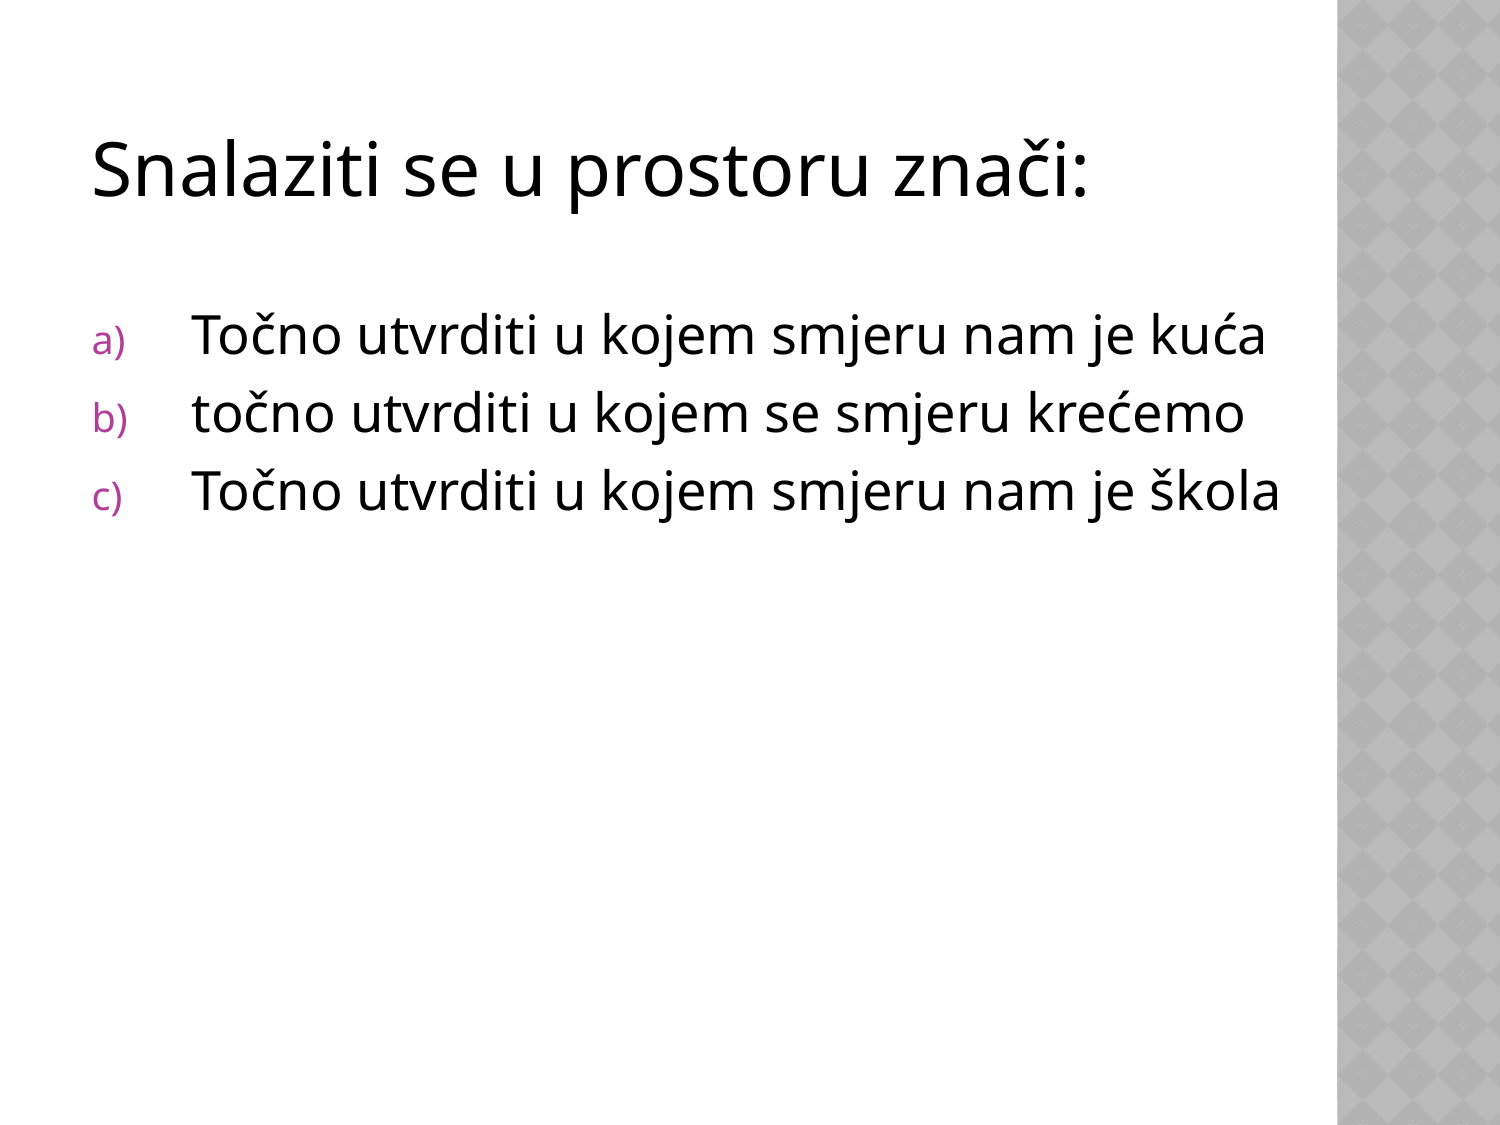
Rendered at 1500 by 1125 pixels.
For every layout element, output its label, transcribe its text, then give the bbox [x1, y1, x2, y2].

list Snalaziti se u prostoru znači: Točno utvrditi u kojem smjeru nam je kuća točno utvrditi u kojem se smjeru krećemo Točno utvrditi u kojem smjeru nam je škola [76, 113, 1427, 940]
